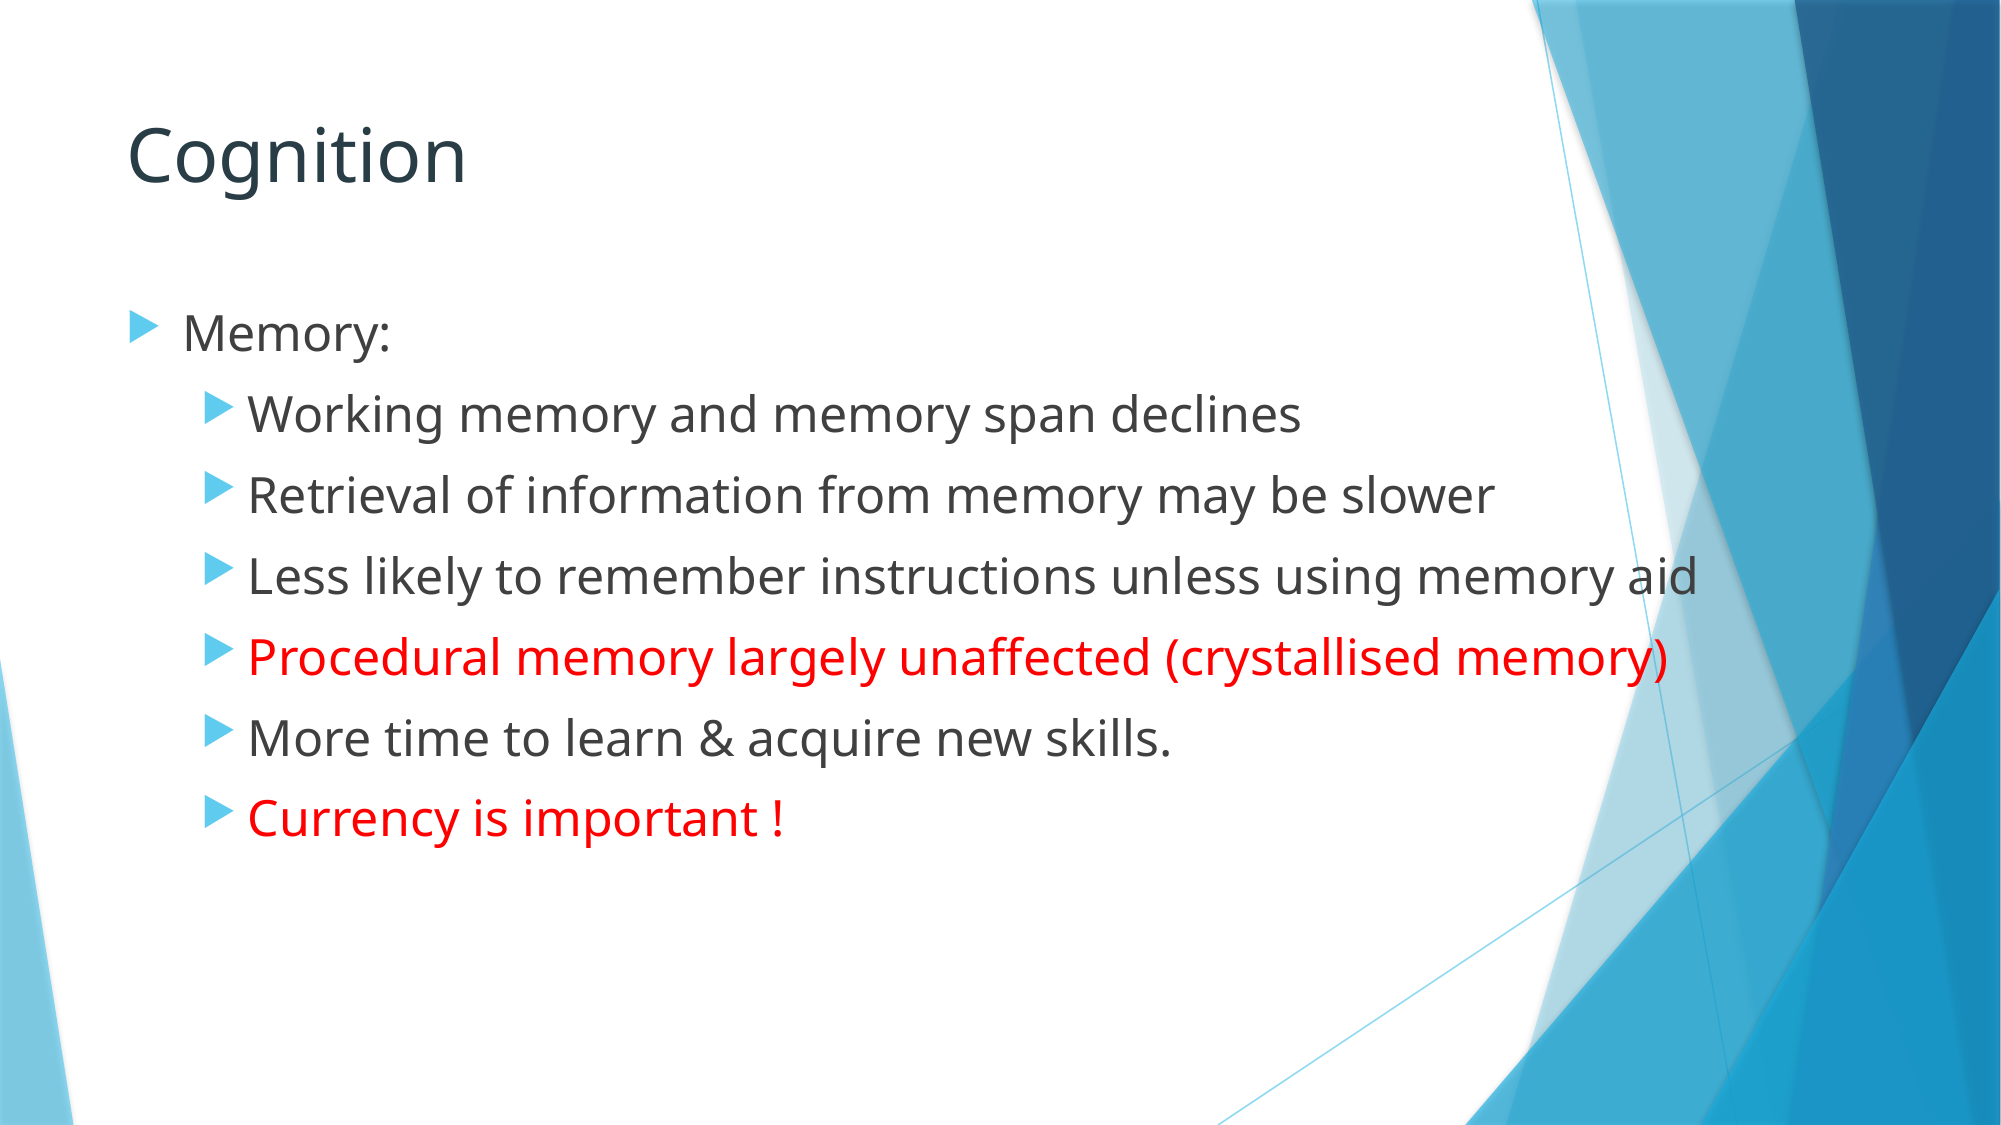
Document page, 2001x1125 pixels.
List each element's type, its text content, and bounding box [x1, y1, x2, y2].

list Memory: Working memory and memory span declines Retrieval of information from memory may be slower Less likely to remember instructions unless using memory aid Procedural memory largely unaffected (crystallised memory) More time to learn & acquire new skills. Currency is important ! [111, 294, 1731, 991]
title Cognition [111, 99, 1522, 294]
